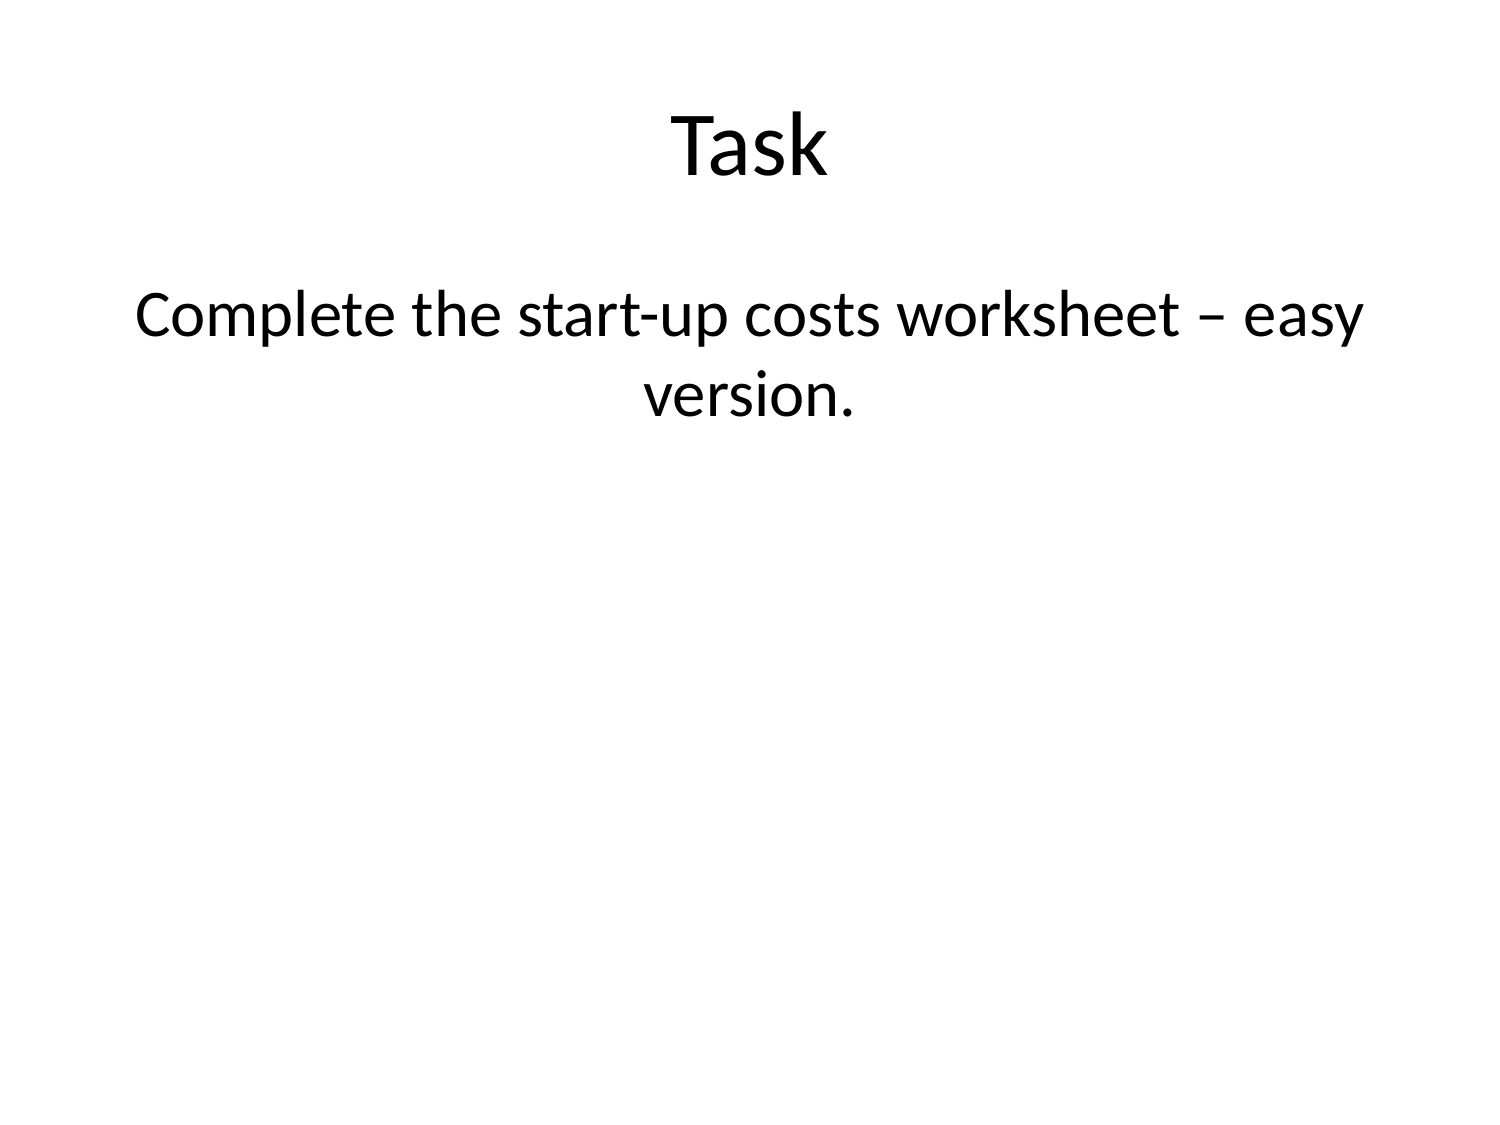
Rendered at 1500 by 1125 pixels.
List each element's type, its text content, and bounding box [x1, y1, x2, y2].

title Task [75, 45, 1425, 233]
list Complete the start-up costs worksheet – easy version. [75, 262, 1425, 1005]
